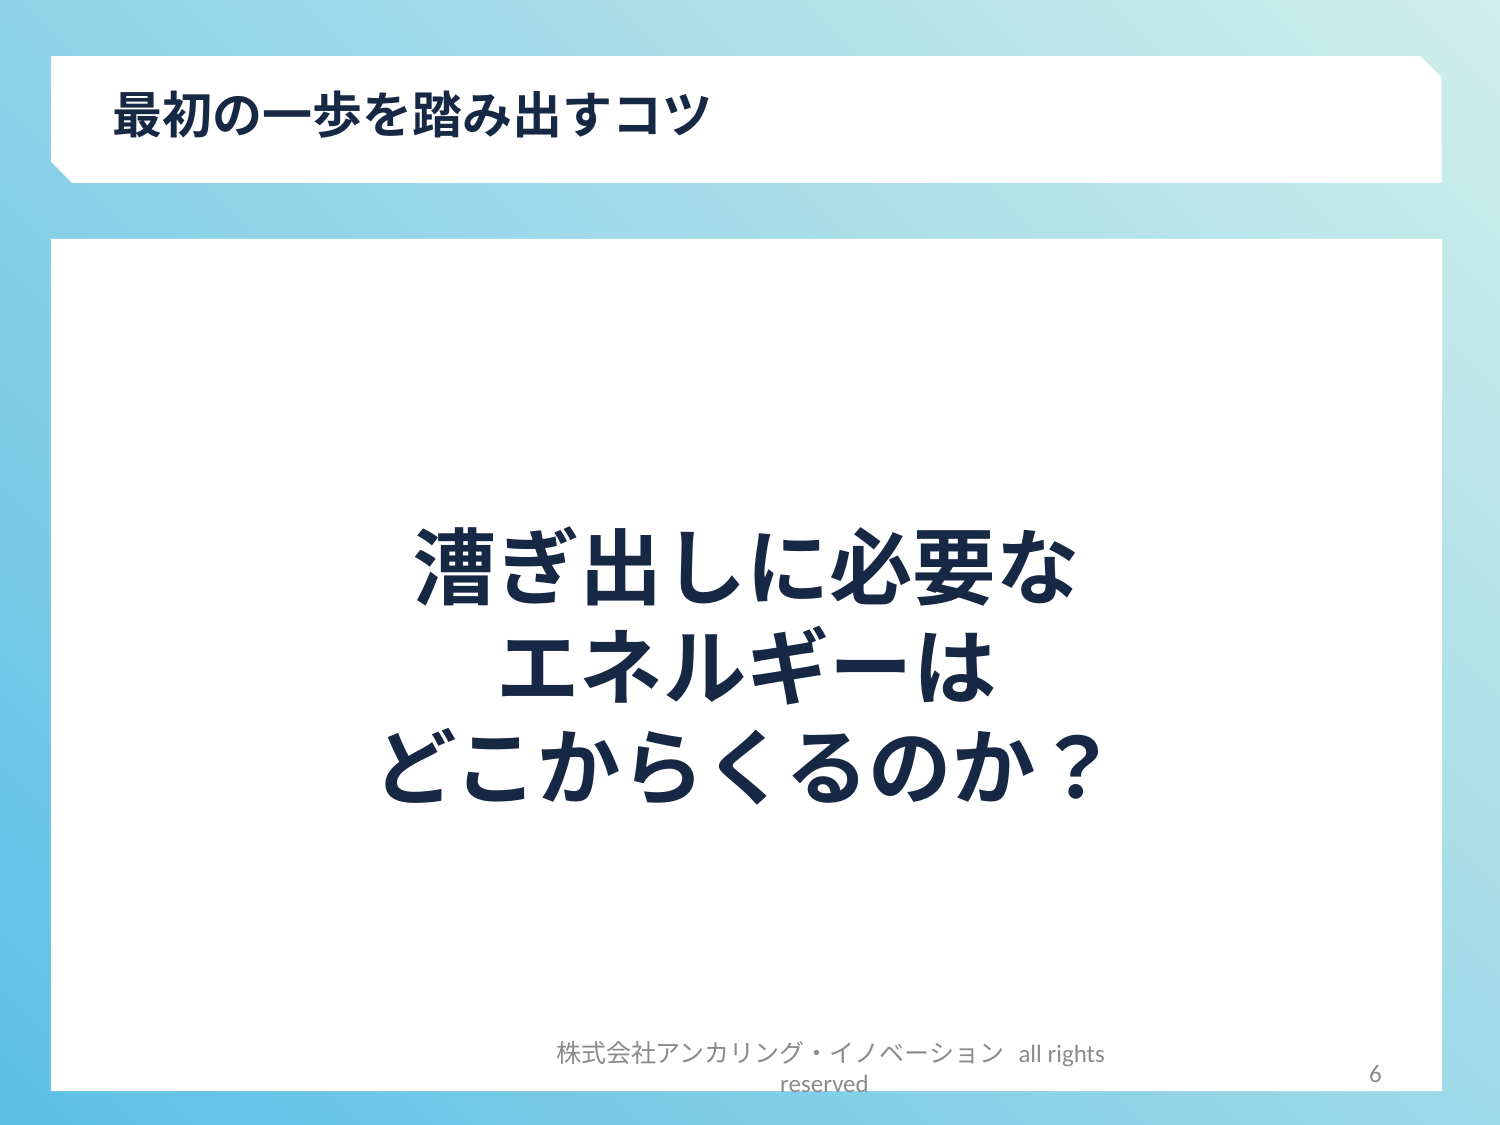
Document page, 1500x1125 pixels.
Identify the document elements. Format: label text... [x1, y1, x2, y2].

text_box 最初の一歩を踏み出すコツ [97, 76, 1395, 152]
text_box 漕ぎ出しに必要な エネルギーは どこからくるのか？ [50, 238, 1443, 1092]
text_box [49, 55, 1443, 184]
slide_number 6 [1059, 1042, 1397, 1103]
footer 株式会社アンカリング・イノベーション all rights reserved [496, 1042, 1059, 1092]
